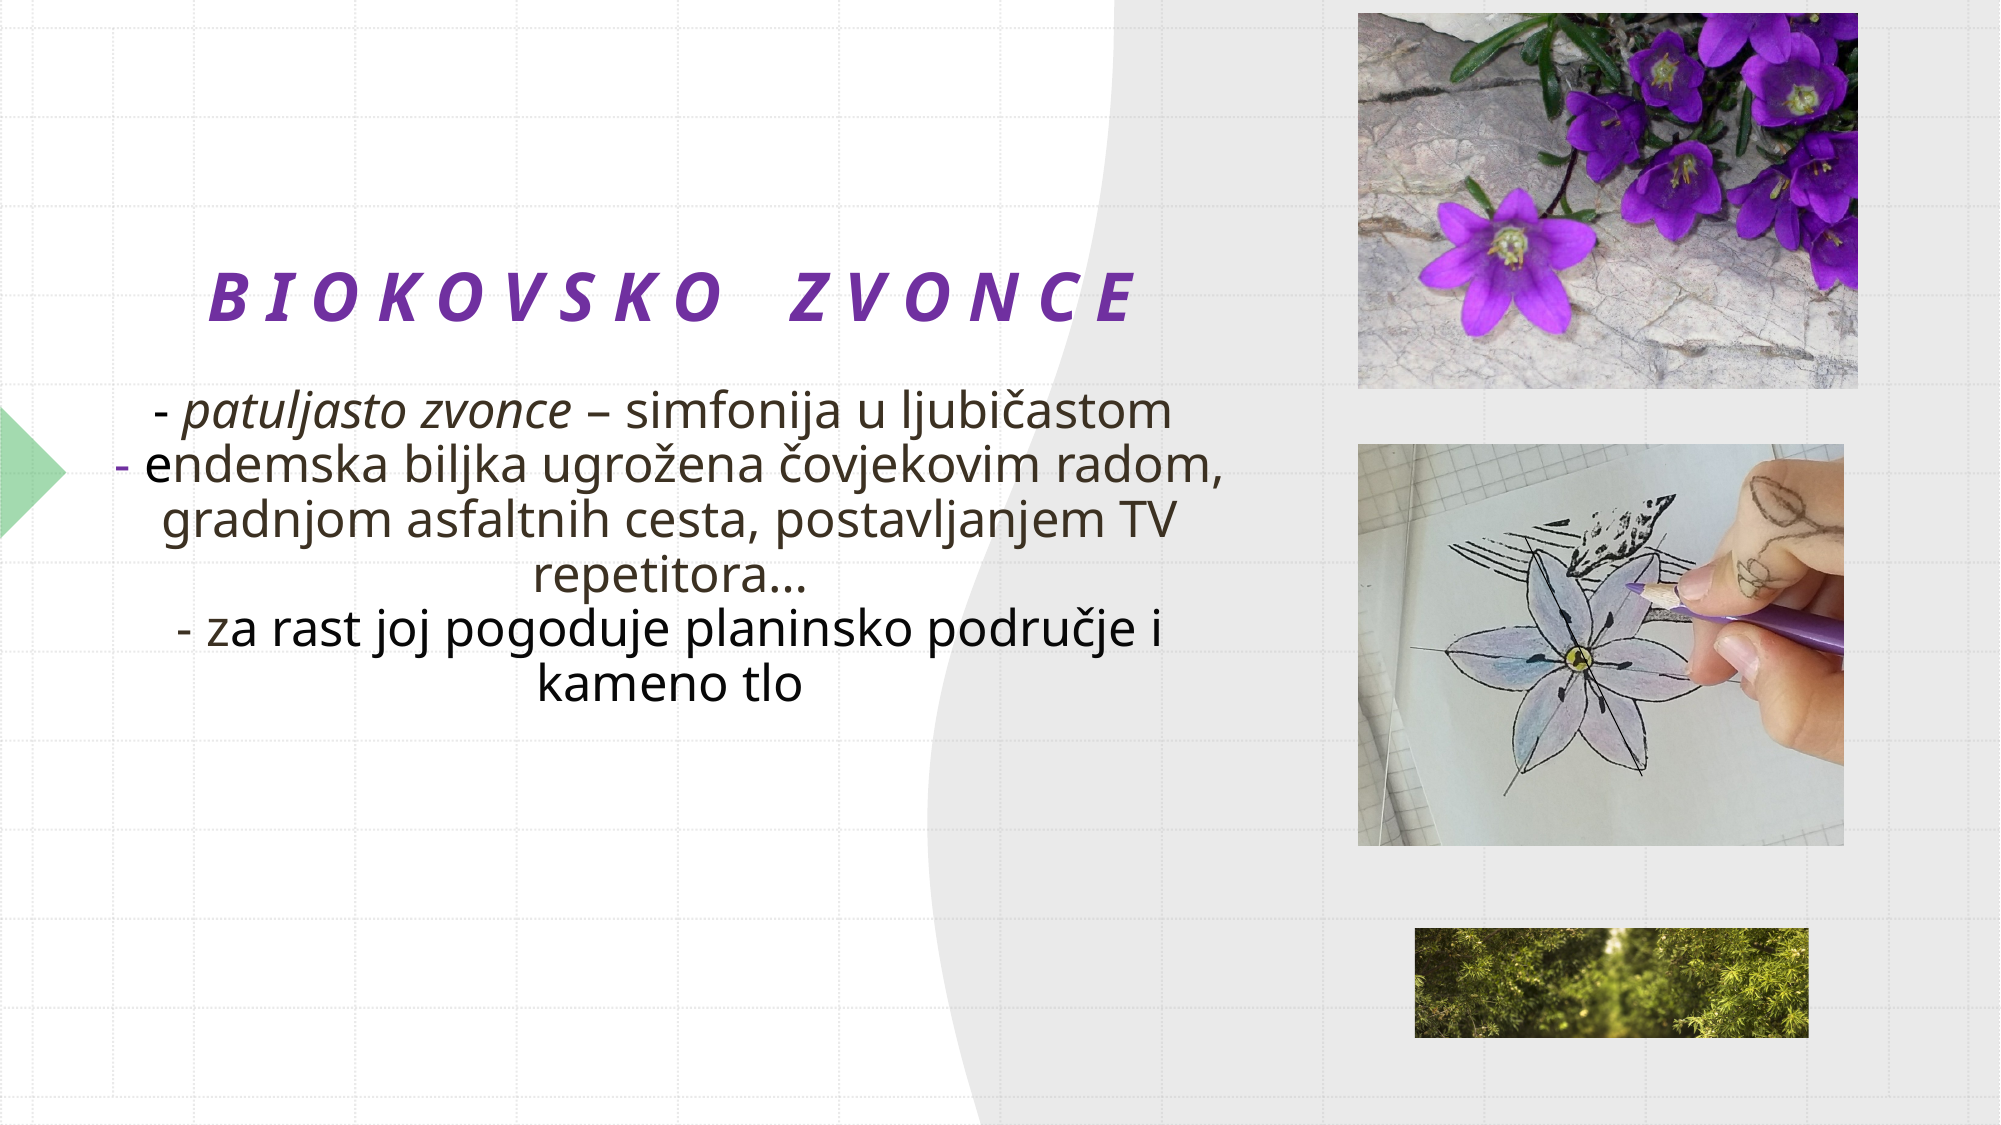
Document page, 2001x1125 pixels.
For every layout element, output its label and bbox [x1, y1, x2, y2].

text_box [1524, 536, 1643, 777]
picture [1414, 928, 1809, 1038]
picture [1358, 444, 1844, 846]
text_box [0, 0, 2000, 1125]
picture [1358, 13, 1858, 389]
